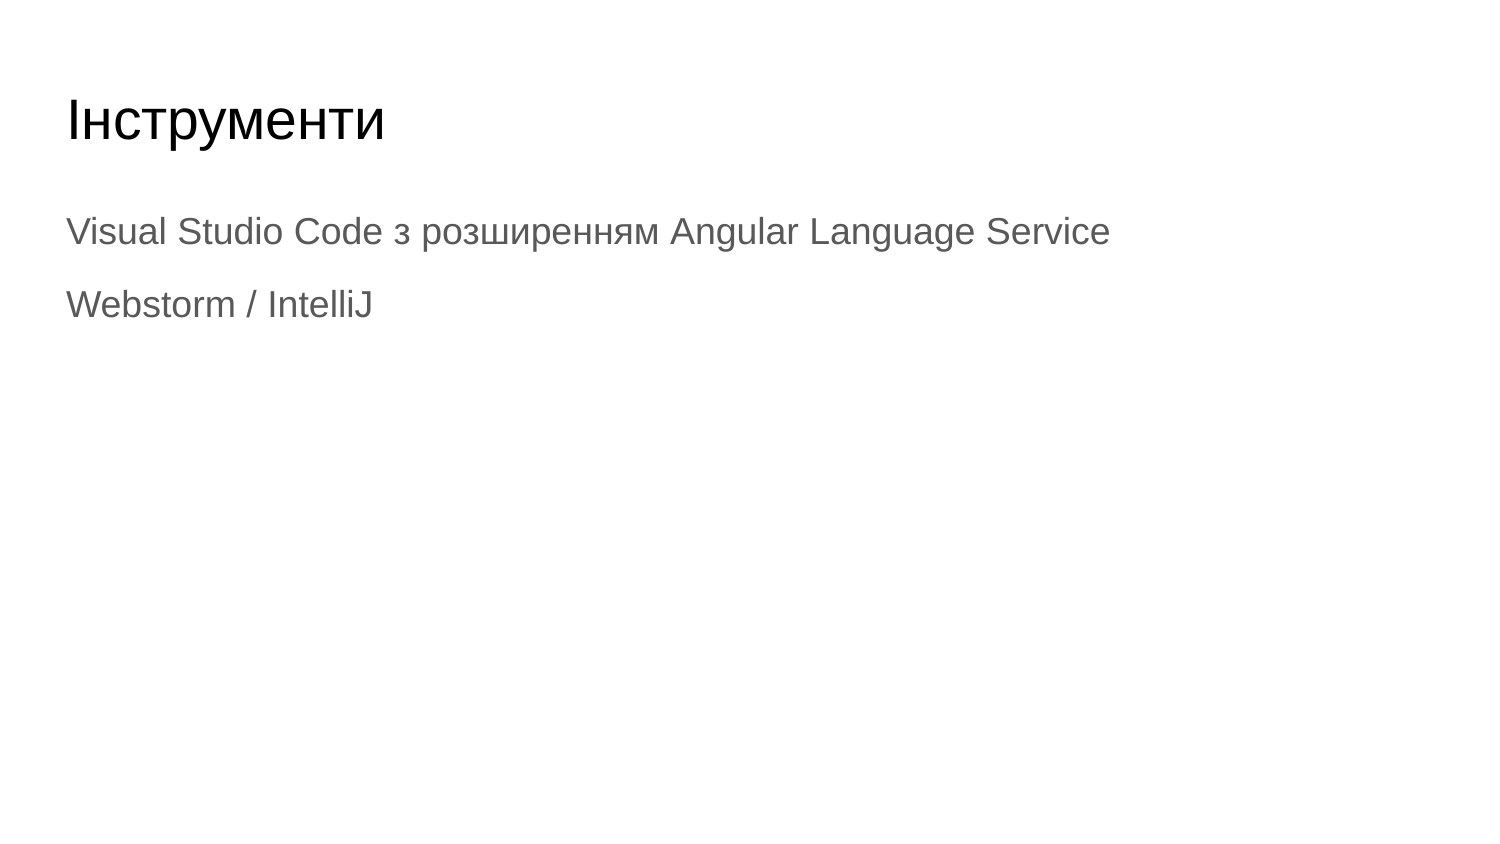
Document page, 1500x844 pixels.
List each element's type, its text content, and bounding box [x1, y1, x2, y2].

list Visual Studio Code з розширенням Angular Language Service Webstorm / IntelliJ [51, 189, 1449, 750]
title Інструменти [51, 72, 1449, 167]
